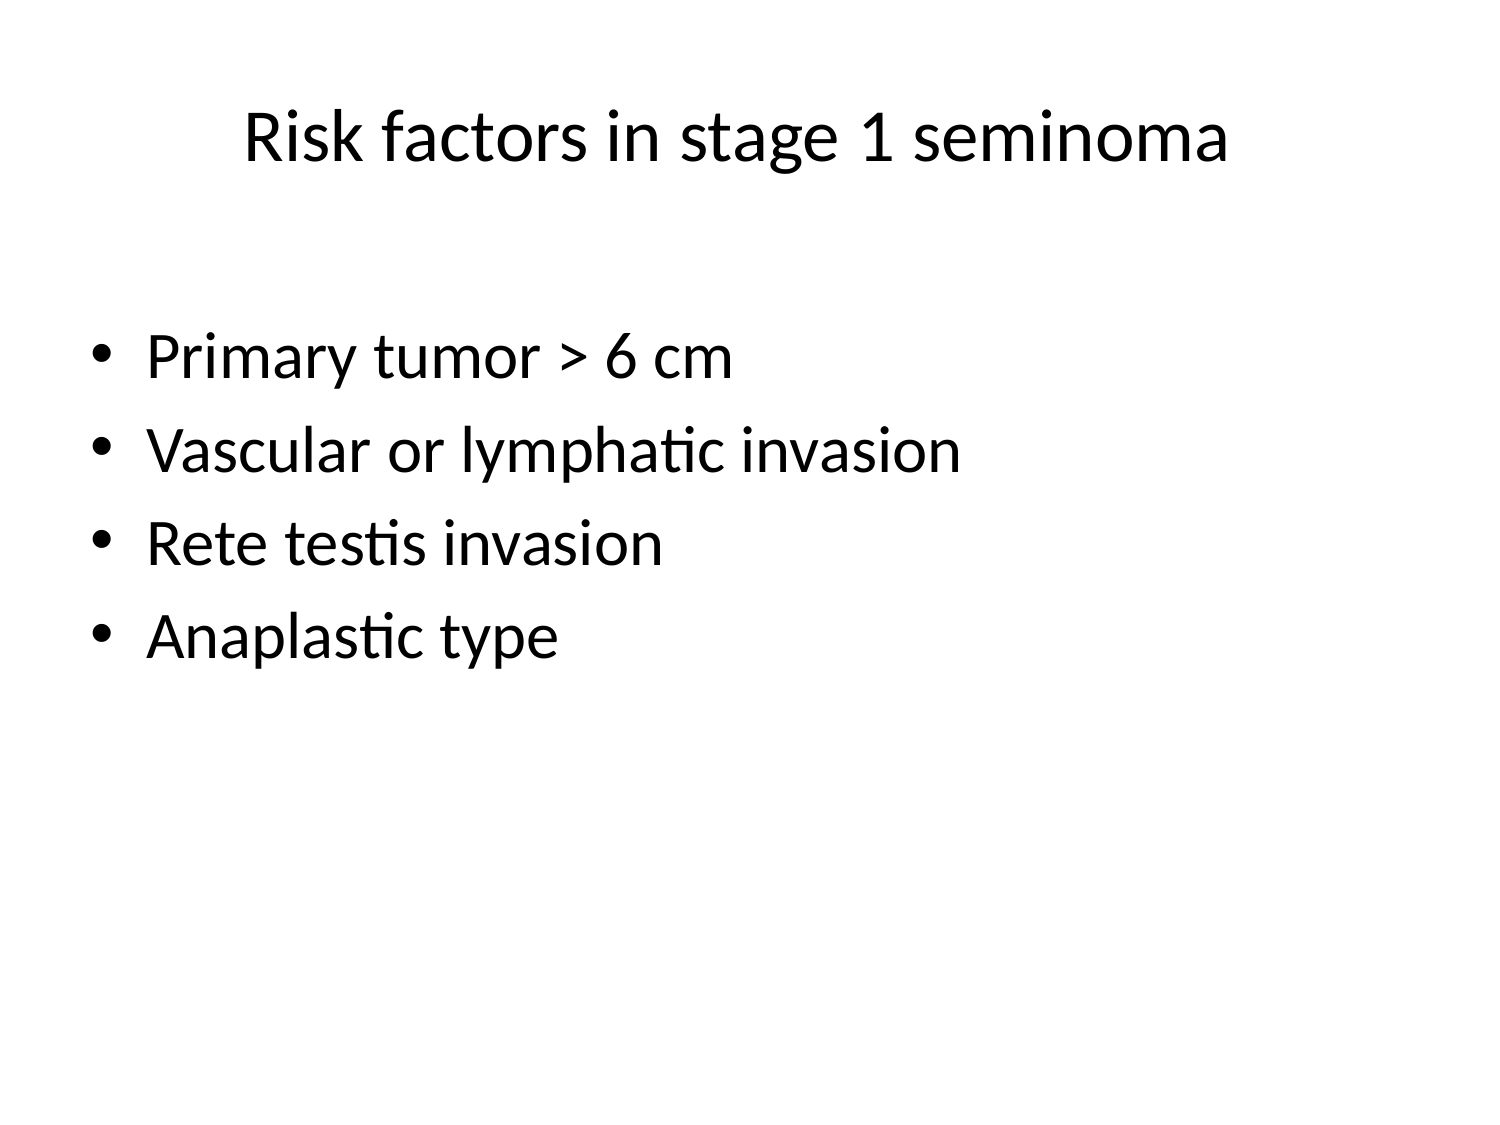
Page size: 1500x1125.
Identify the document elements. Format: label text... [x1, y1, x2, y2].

title Risk factors in stage 1 seminoma [62, 37, 1413, 225]
list Primary tumor > 6 cm Vascular or lymphatic invasion Rete testis invasion Anaplastic type [75, 304, 1425, 799]
